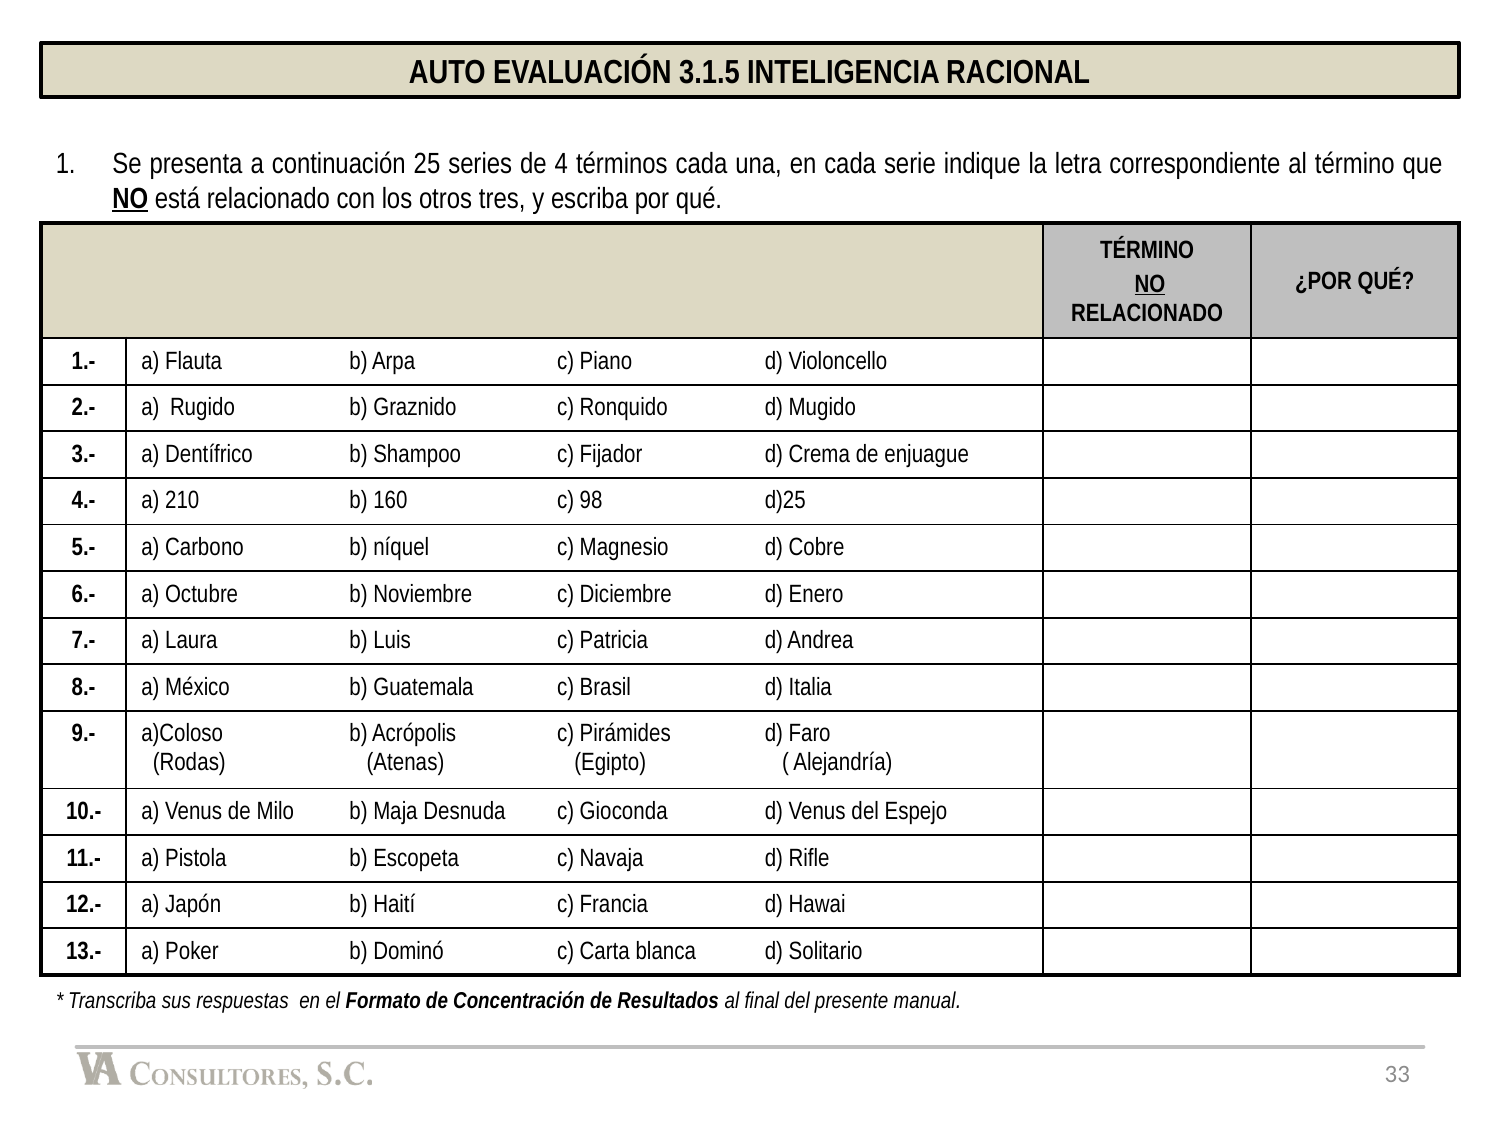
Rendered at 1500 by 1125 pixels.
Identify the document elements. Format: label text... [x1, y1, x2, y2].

text_box * Transcriba sus respuestas en el Formato de Concentración de Resultados al final del presente manual. [41, 976, 1454, 1021]
table_cell [1044, 836, 1250, 881]
table_cell Rugido [127, 386, 334, 430]
table_cell c) Fijador [542, 432, 750, 477]
table_cell [1044, 479, 1250, 524]
table_cell [1044, 432, 1250, 477]
table_cell [1252, 525, 1457, 570]
table_cell d) Cobre [750, 525, 1042, 570]
table_cell 7.- [43, 619, 125, 663]
table_cell [1252, 572, 1457, 617]
table_cell b) Arpa [334, 339, 542, 384]
table_cell 2.- [43, 386, 125, 430]
table_cell 8.- [43, 665, 125, 710]
table_cell b) Escopeta [334, 836, 542, 881]
table_cell a) Octubre [127, 572, 334, 617]
table_cell b) Graznido [334, 386, 542, 430]
table_cell b) Noviembre [334, 572, 542, 617]
slide_number 33 [1074, 1042, 1425, 1103]
table_cell c) Navaja [542, 836, 750, 881]
table_cell [1252, 712, 1457, 788]
table_cell [1252, 665, 1457, 710]
table_cell a) Pistola [127, 836, 334, 881]
table_cell 11.- [43, 836, 125, 881]
table_cell 5.- [43, 525, 125, 570]
table_cell d)25 [750, 479, 1042, 524]
table_cell [1252, 836, 1457, 881]
table_cell [1044, 619, 1250, 663]
table_cell d) Faro ( Alejandría) [750, 712, 1042, 788]
table_cell [1044, 386, 1250, 430]
table_cell a) México [127, 665, 334, 710]
table_cell 10.- [43, 789, 125, 834]
table_cell d) Crema de enjuague [750, 432, 1042, 477]
table_cell c) Pirámides (Egipto) [542, 712, 750, 788]
table_cell d) Solitario [750, 929, 1042, 973]
table_cell c) Francia [542, 883, 750, 927]
table_cell c) Magnesio [542, 525, 750, 570]
table_cell a) Poker [127, 929, 334, 973]
table_cell d) Hawai [750, 883, 1042, 927]
table_cell [1044, 883, 1250, 927]
table_cell c) Ronquido [542, 386, 750, 430]
table_cell d) Mugido [750, 386, 1042, 430]
table_cell b) Shampoo [334, 432, 542, 477]
table_header [43, 225, 1042, 337]
table_cell 1.- [43, 339, 125, 384]
table_cell 3.- [43, 432, 125, 477]
table_cell [1252, 929, 1457, 973]
table_cell d) Italia [750, 665, 1042, 710]
text_box AUTO EVALUACIÓN 3.1.5 INTELIGENCIA RACIONAL [39, 41, 1461, 99]
table_cell a) Laura [127, 619, 334, 663]
table_cell c) Carta blanca [542, 929, 750, 973]
table_cell c) Diciembre [542, 572, 750, 617]
table_cell 13.- [43, 929, 125, 973]
table_cell b) Luis [334, 619, 542, 663]
table_cell 6.- [43, 572, 125, 617]
table_cell a) Flauta [127, 339, 334, 384]
table_cell d) Andrea [750, 619, 1042, 663]
table_cell a) 210 [127, 479, 334, 524]
table_cell b) Dominó [334, 929, 542, 973]
table_cell a) Carbono [127, 525, 334, 570]
table_cell [1044, 789, 1250, 834]
table_cell c) Piano [542, 339, 750, 384]
table_cell [1044, 929, 1250, 973]
table_cell [1252, 619, 1457, 663]
table_cell [1252, 386, 1457, 430]
table_cell 4.- [43, 479, 125, 524]
table_cell [1252, 883, 1457, 927]
table_cell [1044, 712, 1250, 788]
table_cell 9.- [43, 712, 125, 788]
table_cell b) níquel [334, 525, 542, 570]
table_cell [1252, 789, 1457, 834]
table_cell a) Venus de Milo [127, 789, 334, 834]
table_cell a) Japón [127, 883, 334, 927]
table_cell d) Enero [750, 572, 1042, 617]
table_cell d) Violoncello [750, 339, 1042, 384]
table_cell [1252, 432, 1457, 477]
table_cell b) 160 [334, 479, 542, 524]
table_cell b) Maja Desnuda [334, 789, 542, 834]
table_cell c) Gioconda [542, 789, 750, 834]
table_cell b) Guatemala [334, 665, 542, 710]
table_cell c) Brasil [542, 665, 750, 710]
table_header ¿POR QUÉ? [1252, 225, 1457, 337]
text_box Se presenta a continuación 25 series de 4 términos cada una, en cada serie indique la letra correspondiente al término que NO está relacionado con los otros tres, y escriba por qué. [41, 137, 1459, 222]
table_cell a) Dentífrico [127, 432, 334, 477]
table_cell [1044, 525, 1250, 570]
table_cell [1044, 665, 1250, 710]
table_cell d) Rifle [750, 836, 1042, 881]
table_cell c) Patricia [542, 619, 750, 663]
table_cell [1044, 572, 1250, 617]
table_cell d) Venus del Espejo [750, 789, 1042, 834]
table_header TÉRMINO NO RELACIONADO [1044, 225, 1250, 337]
table_cell a)Coloso (Rodas) [127, 712, 334, 788]
table_cell b) Acrópolis (Atenas) [334, 712, 542, 788]
table_cell [1252, 339, 1457, 384]
table_cell 12.- [43, 883, 125, 927]
table_cell c) 98 [542, 479, 750, 524]
table_cell b) Haití [334, 883, 542, 927]
table_cell [1252, 479, 1457, 524]
table_cell [1044, 339, 1250, 384]
